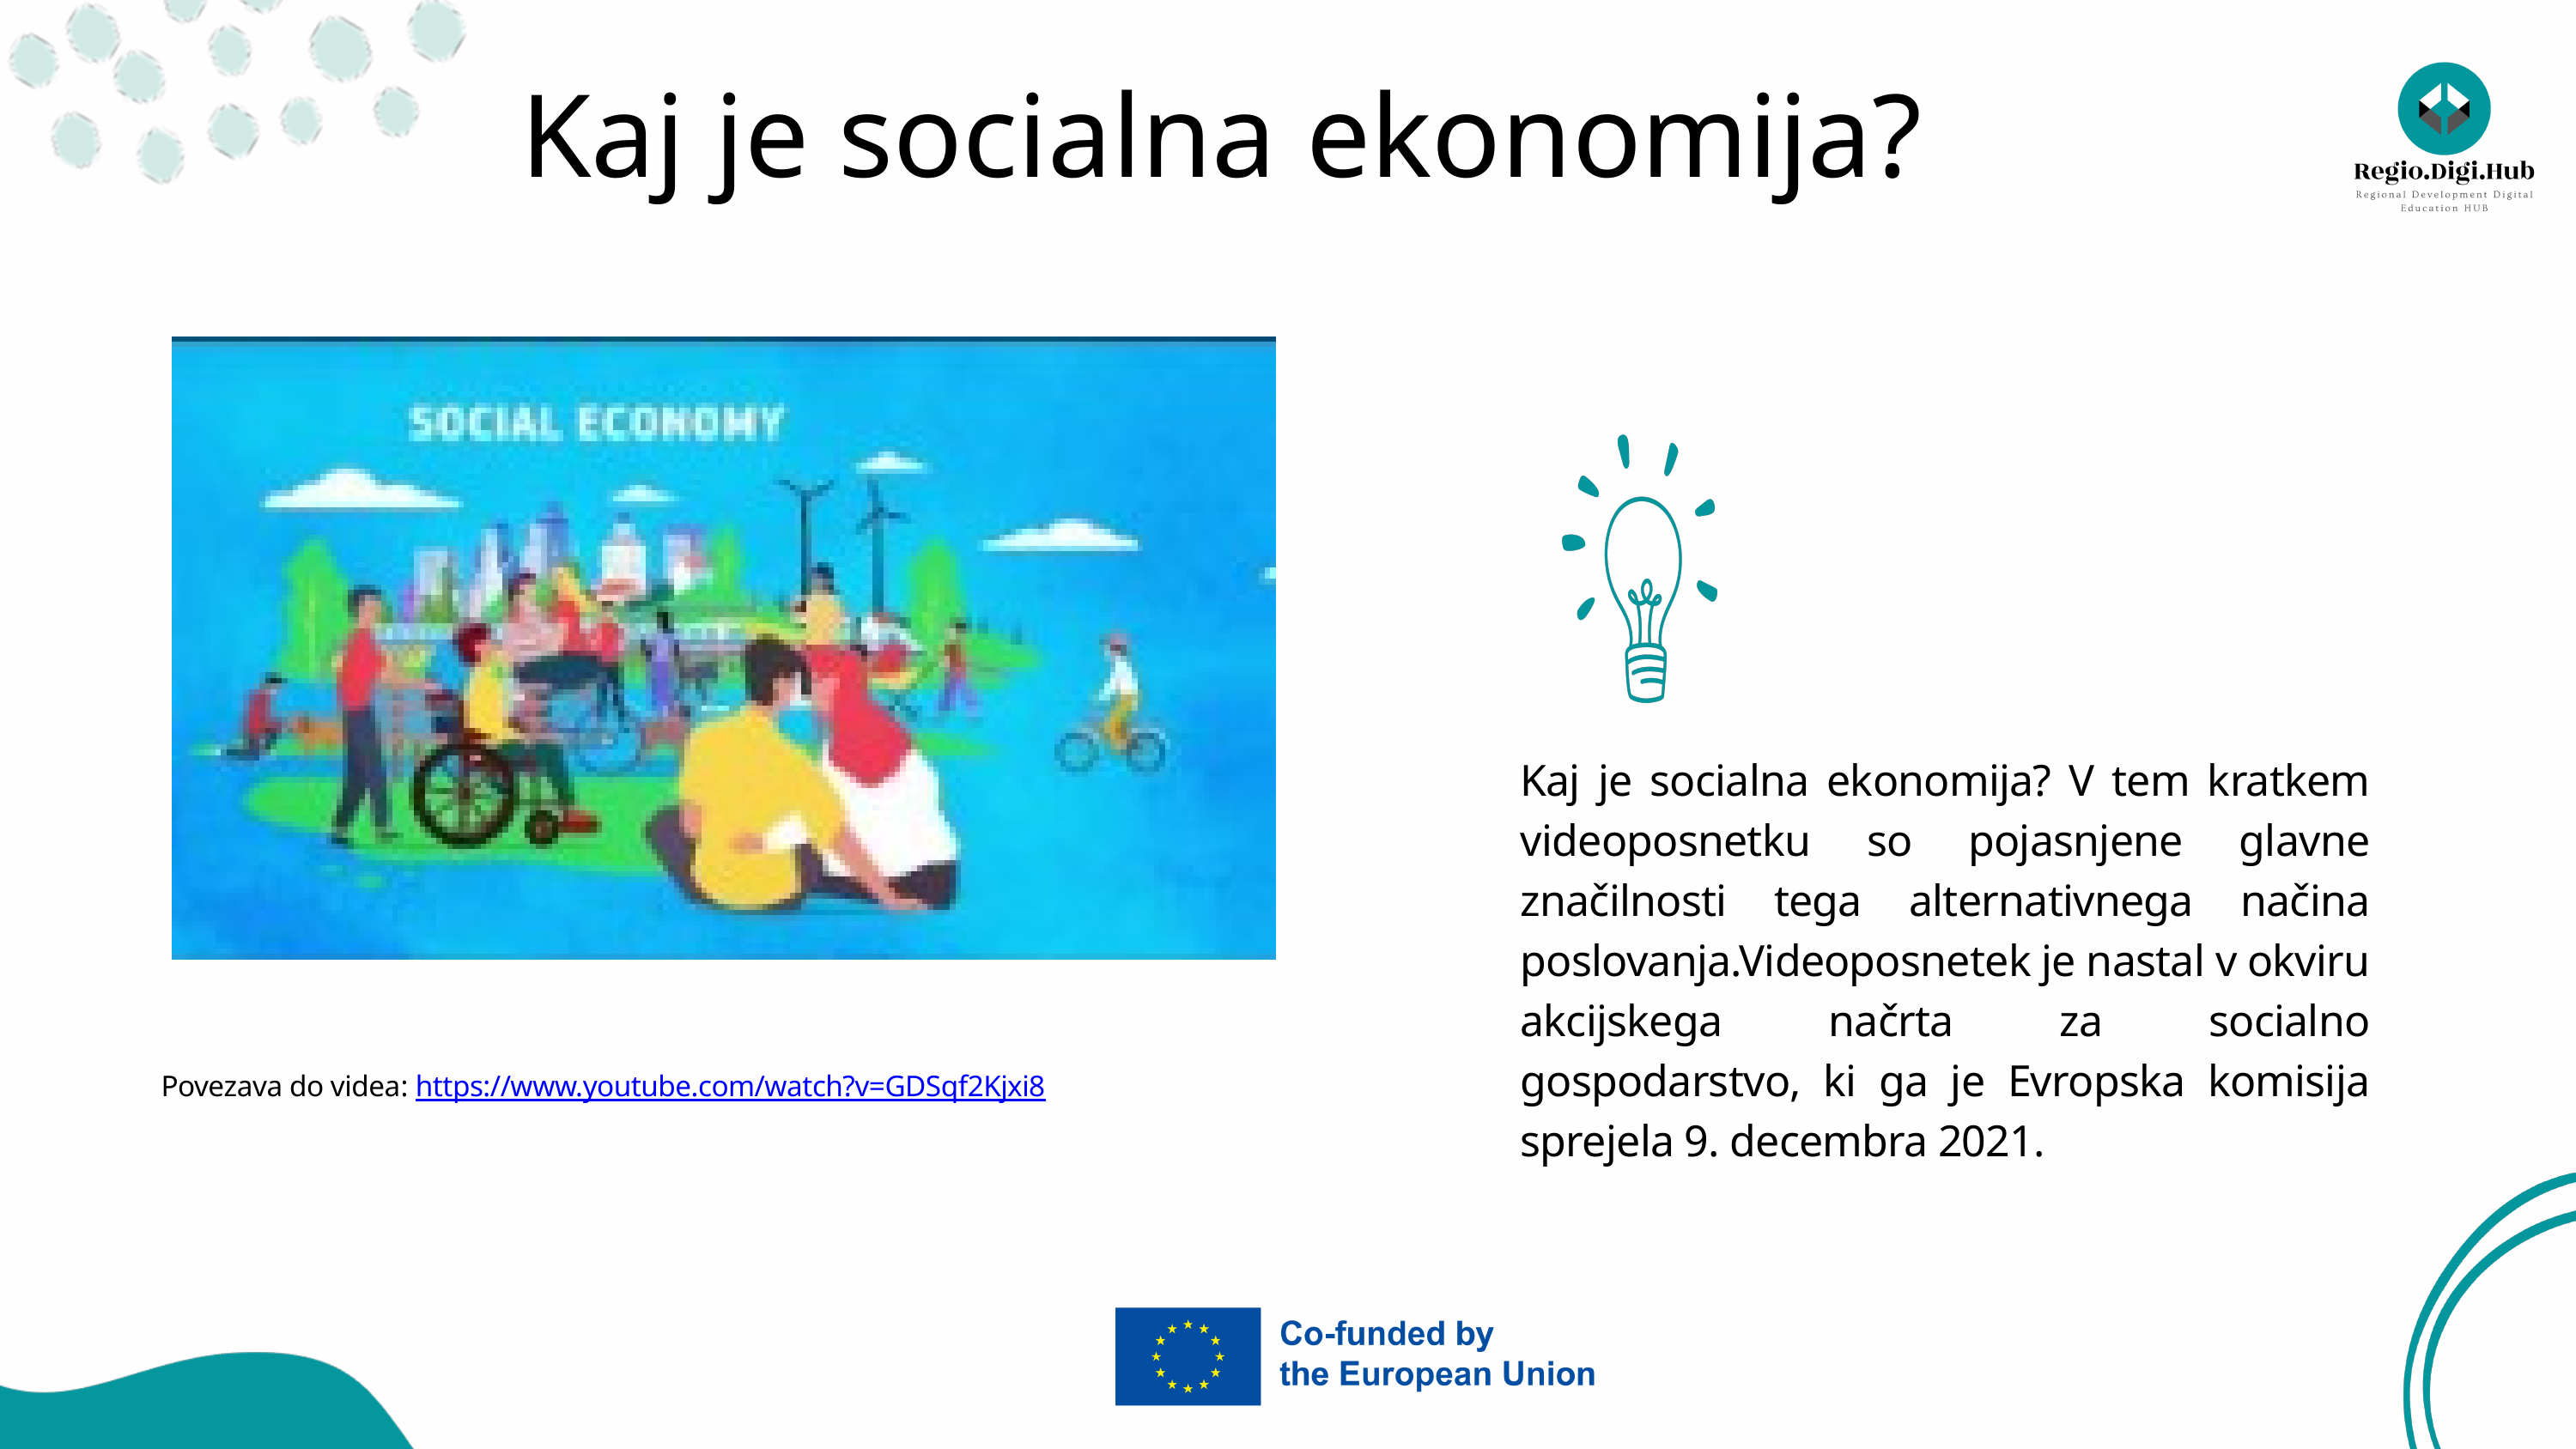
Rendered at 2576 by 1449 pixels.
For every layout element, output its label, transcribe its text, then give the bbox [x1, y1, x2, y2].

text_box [161, 434, 2370, 1111]
text_box Kaj je socialna ekonomija? [473, 102, 2165, 200]
picture [2312, 0, 2576, 264]
picture [1108, 1301, 1631, 1412]
picture [2340, 1132, 2576, 1449]
picture [0, 0, 489, 306]
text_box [171, 336, 1277, 961]
picture [0, 1178, 663, 1449]
